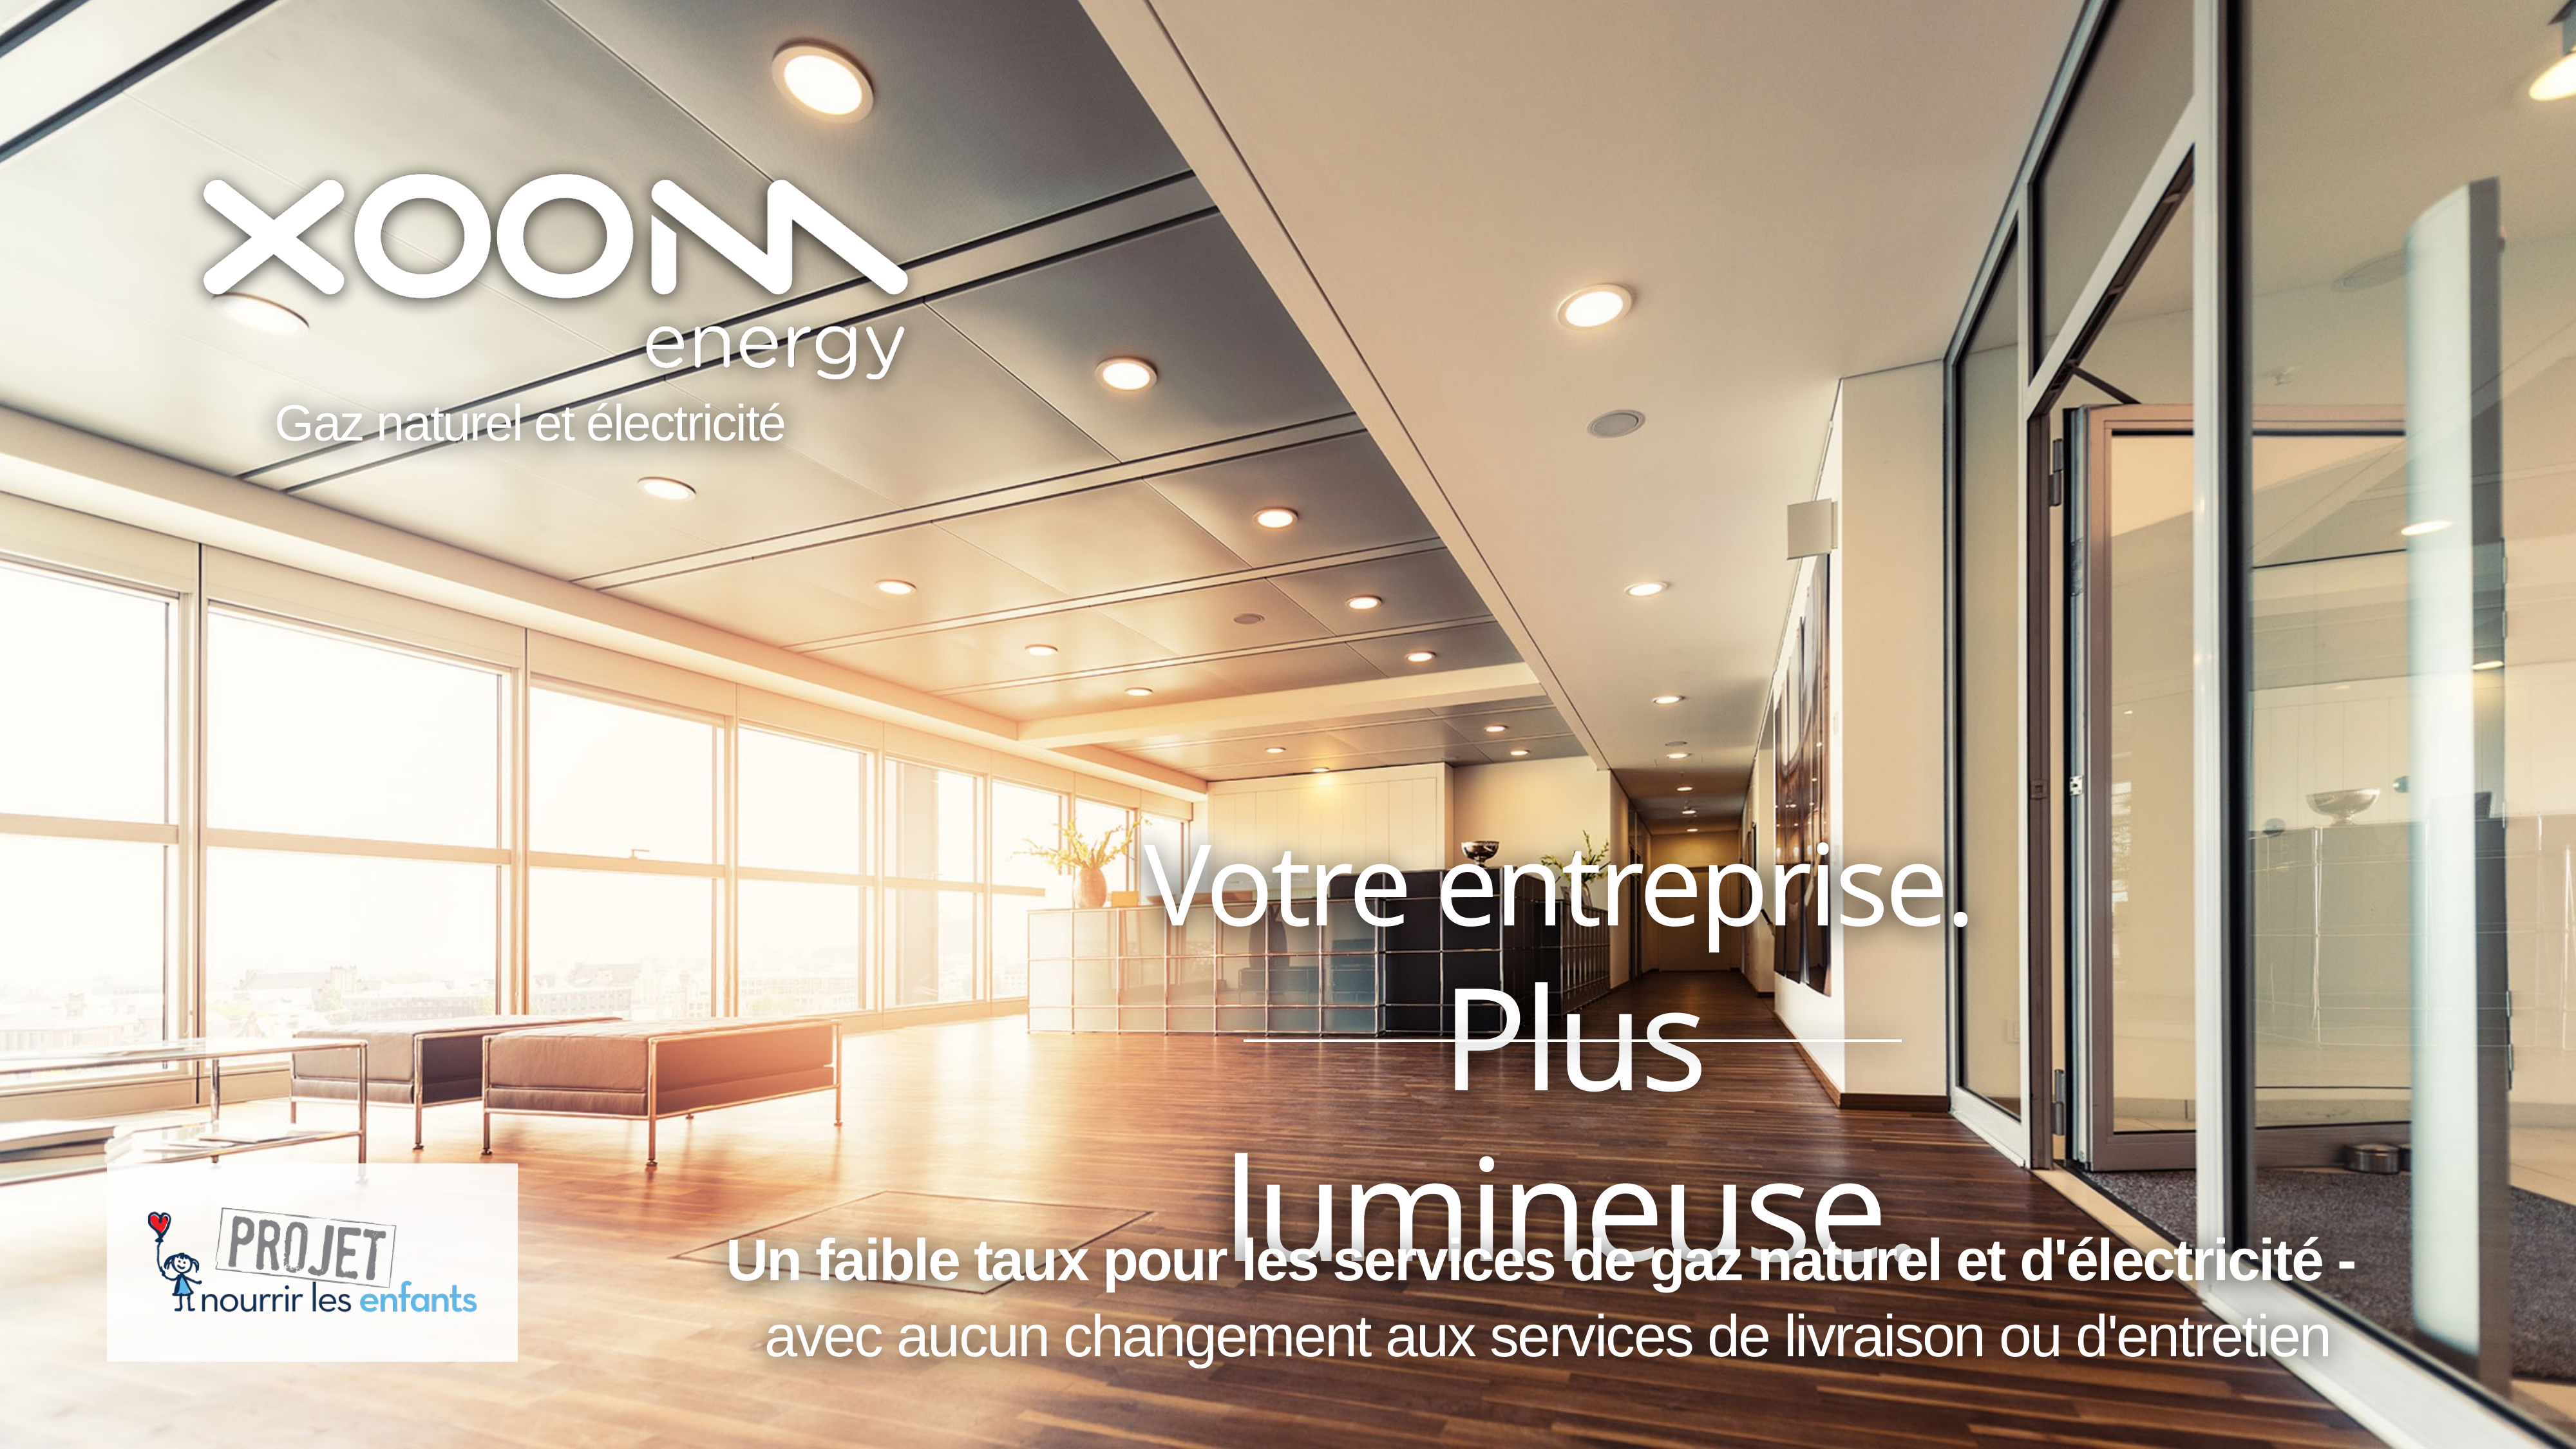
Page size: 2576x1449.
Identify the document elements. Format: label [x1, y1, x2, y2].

picture [0, 0, 2576, 1449]
text_box [106, 1162, 518, 1362]
